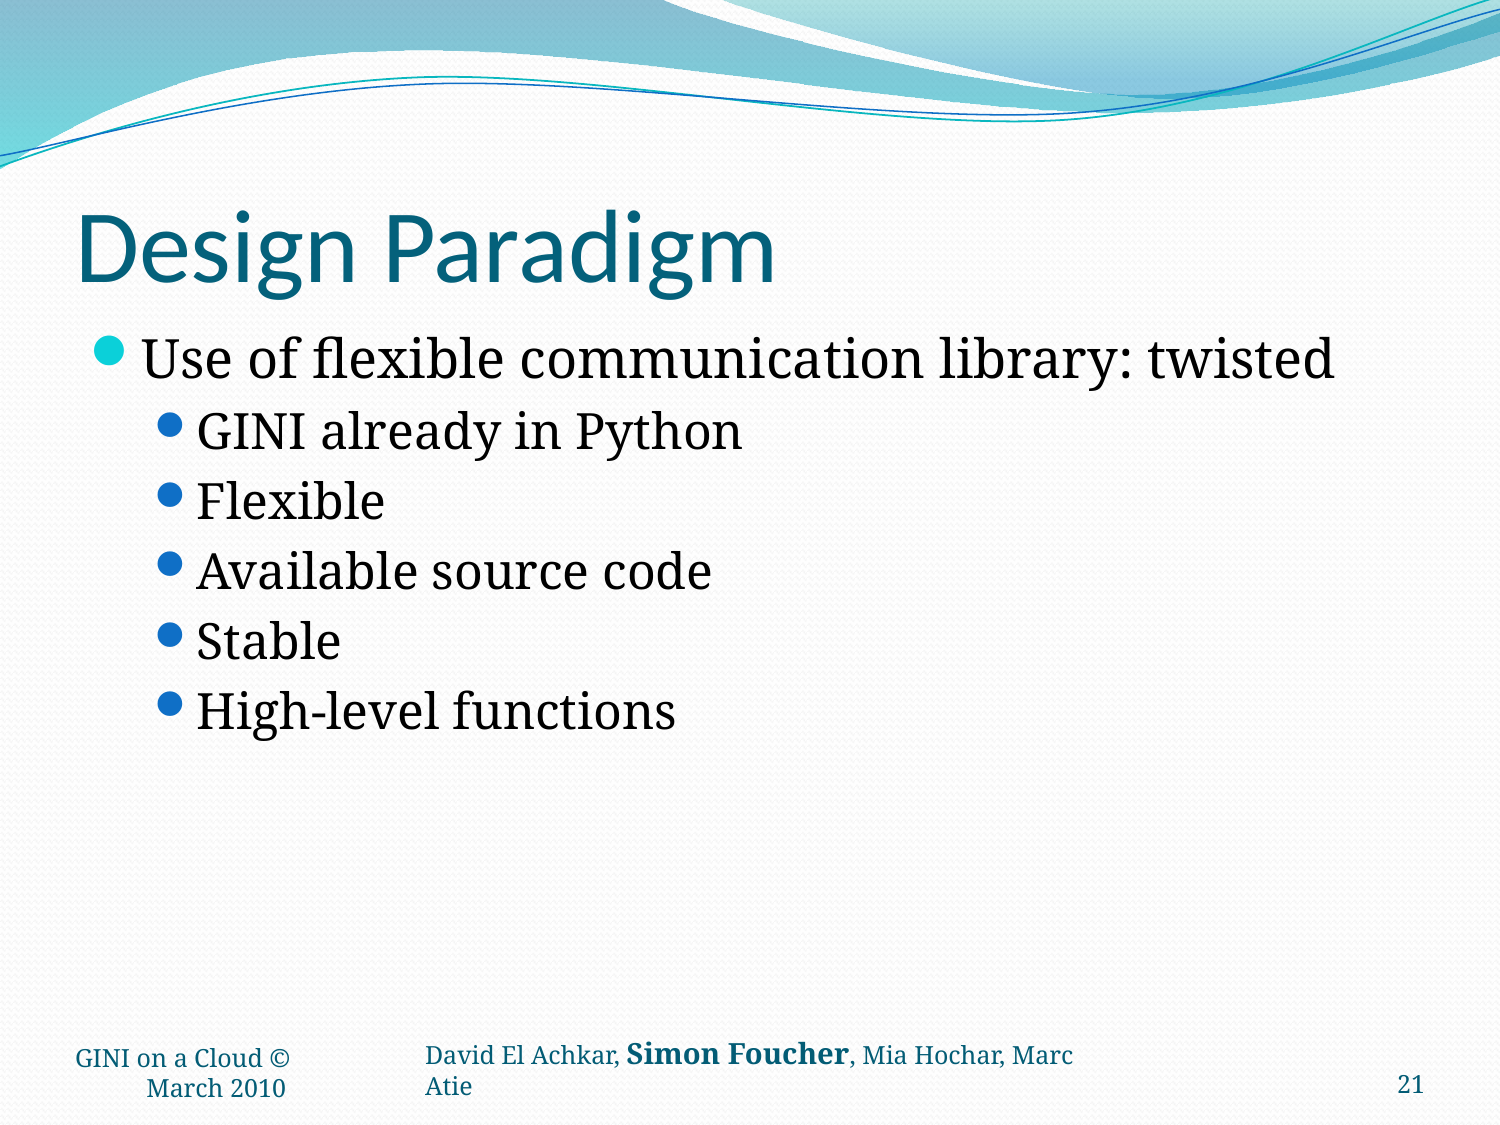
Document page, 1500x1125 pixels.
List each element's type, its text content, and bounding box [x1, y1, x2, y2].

slide_number 21 [1299, 1042, 1425, 1103]
list Use of flexible communication library: twisted GINI already in Python Flexible Available source code Stable High-level functions [75, 317, 1425, 1038]
title Design Paradigm [75, 115, 1425, 303]
text_box David El Achkar, Simon Foucher, Mia Hochar, Marc Atie [425, 1062, 1125, 1100]
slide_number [75, 1042, 425, 1103]
